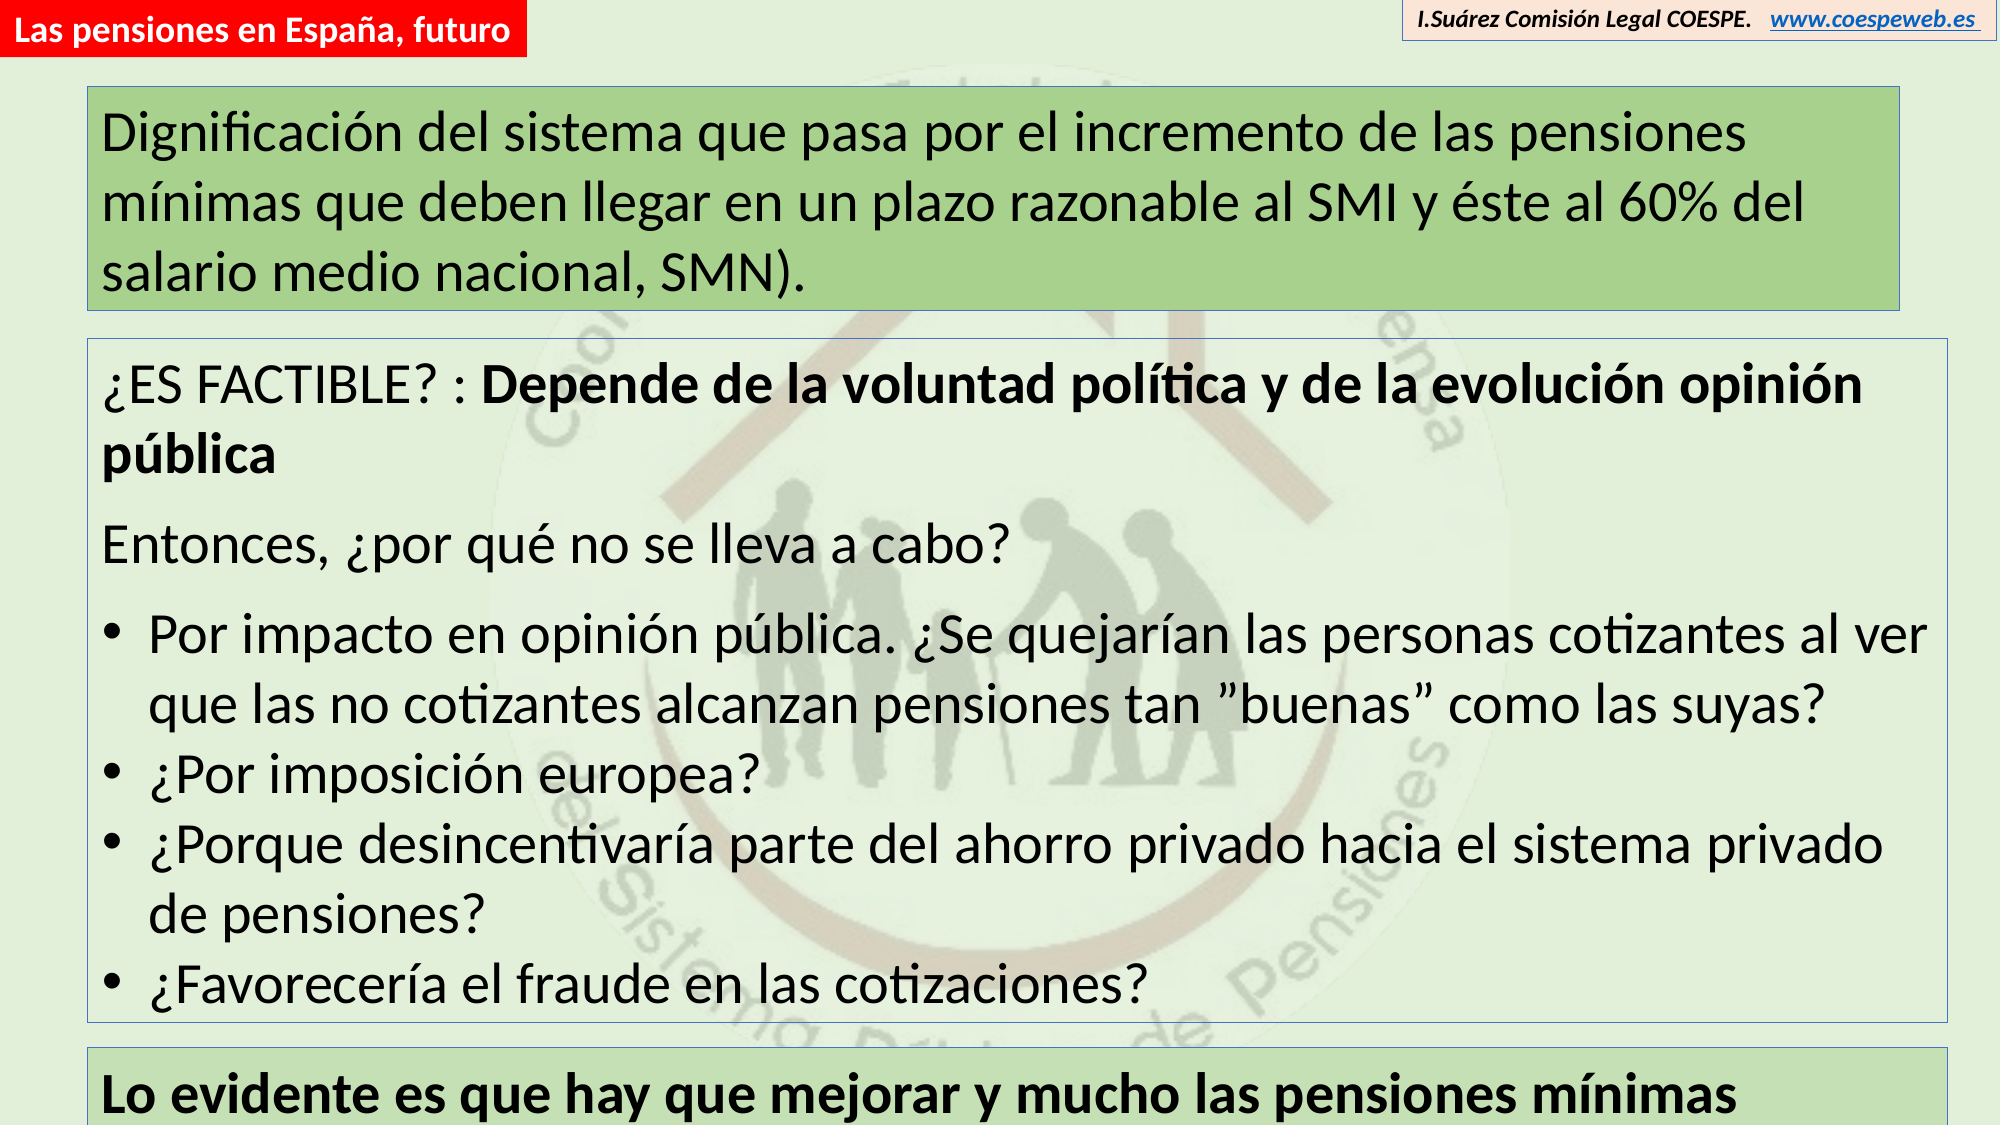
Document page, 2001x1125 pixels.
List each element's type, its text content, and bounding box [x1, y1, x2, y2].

text_box Lo evidente es que hay que mejorar y mucho las pensiones mínimas [87, 1047, 1948, 1125]
text_box Las pensiones en España, futuro [0, 0, 527, 58]
text_box I.Suárez Comisión Legal COESPE. www.coespeweb.es [1402, 0, 1997, 41]
text_box Dignificación del sistema que pasa por el incremento de las pensiones mínimas que deben llegar en un plazo razonable al SMI y éste al 60% del salario medio nacional, SMN). [87, 86, 1900, 311]
text_box ¿ES FACTIBLE? : Depende de la voluntad política y de la evolución opinión pública Entonces, ¿por qué no se lleva a cabo? Por impacto en opinión pública. ¿Se quejarían las personas cotizantes al ver que las no cotizantes alcanzan pensiones tan ”buenas” como las suyas? ¿Por imposición europea? ¿Porque desincentivaría parte del ahorro privado hacia el sistema privado de pensiones? ¿Favorecería el fraude en las cotizaciones? [87, 338, 1948, 1023]
